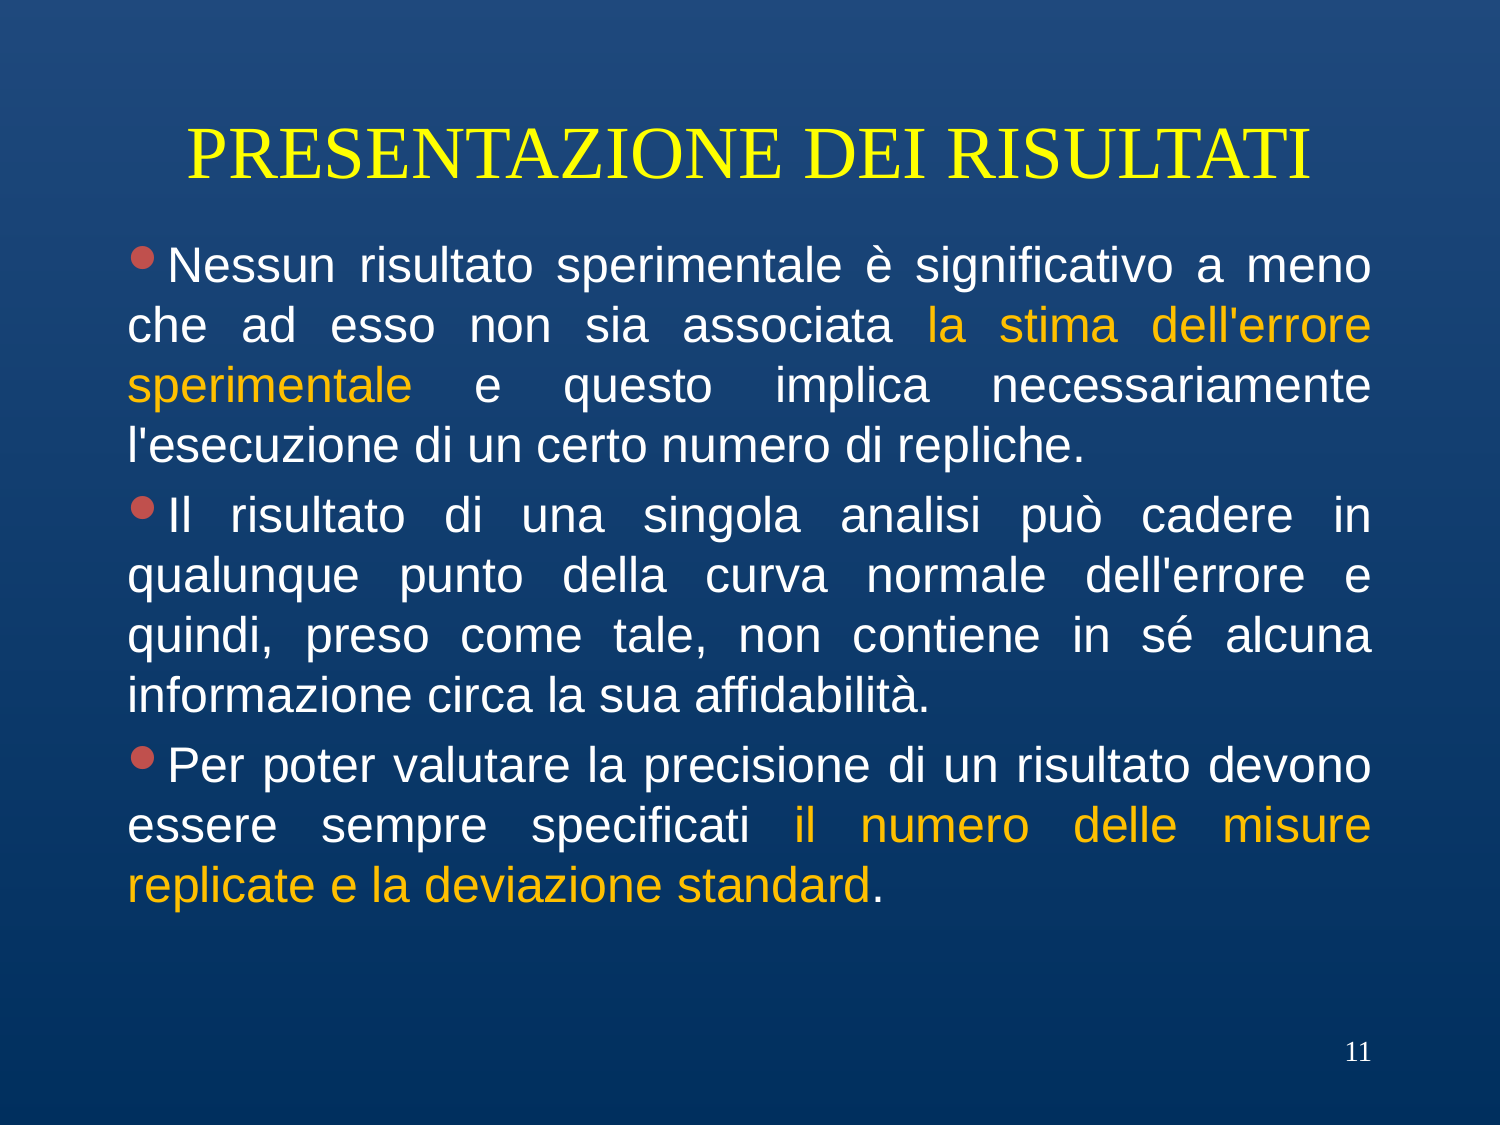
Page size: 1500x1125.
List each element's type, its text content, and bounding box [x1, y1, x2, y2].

title PRESENTAZIONE DEI RISULTATI [112, 99, 1388, 224]
slide_number 11 [1074, 1012, 1388, 1088]
list Nessun risultato sperimentale è significativo a meno che ad esso non sia associata la stima dell'errore sperimentale e questo implica necessariamente l'esecuzione di un certo numero di repliche. Il risultato di una singola analisi può cadere in qualunque punto della curva normale dell'errore e quindi, preso come tale, non contiene in sé alcuna informazione circa la sua affidabilità. Per poter valutare la precisione di un risultato devono essere sempre specificati il numero delle misure replicate e la deviazione standard. [112, 224, 1388, 1000]
